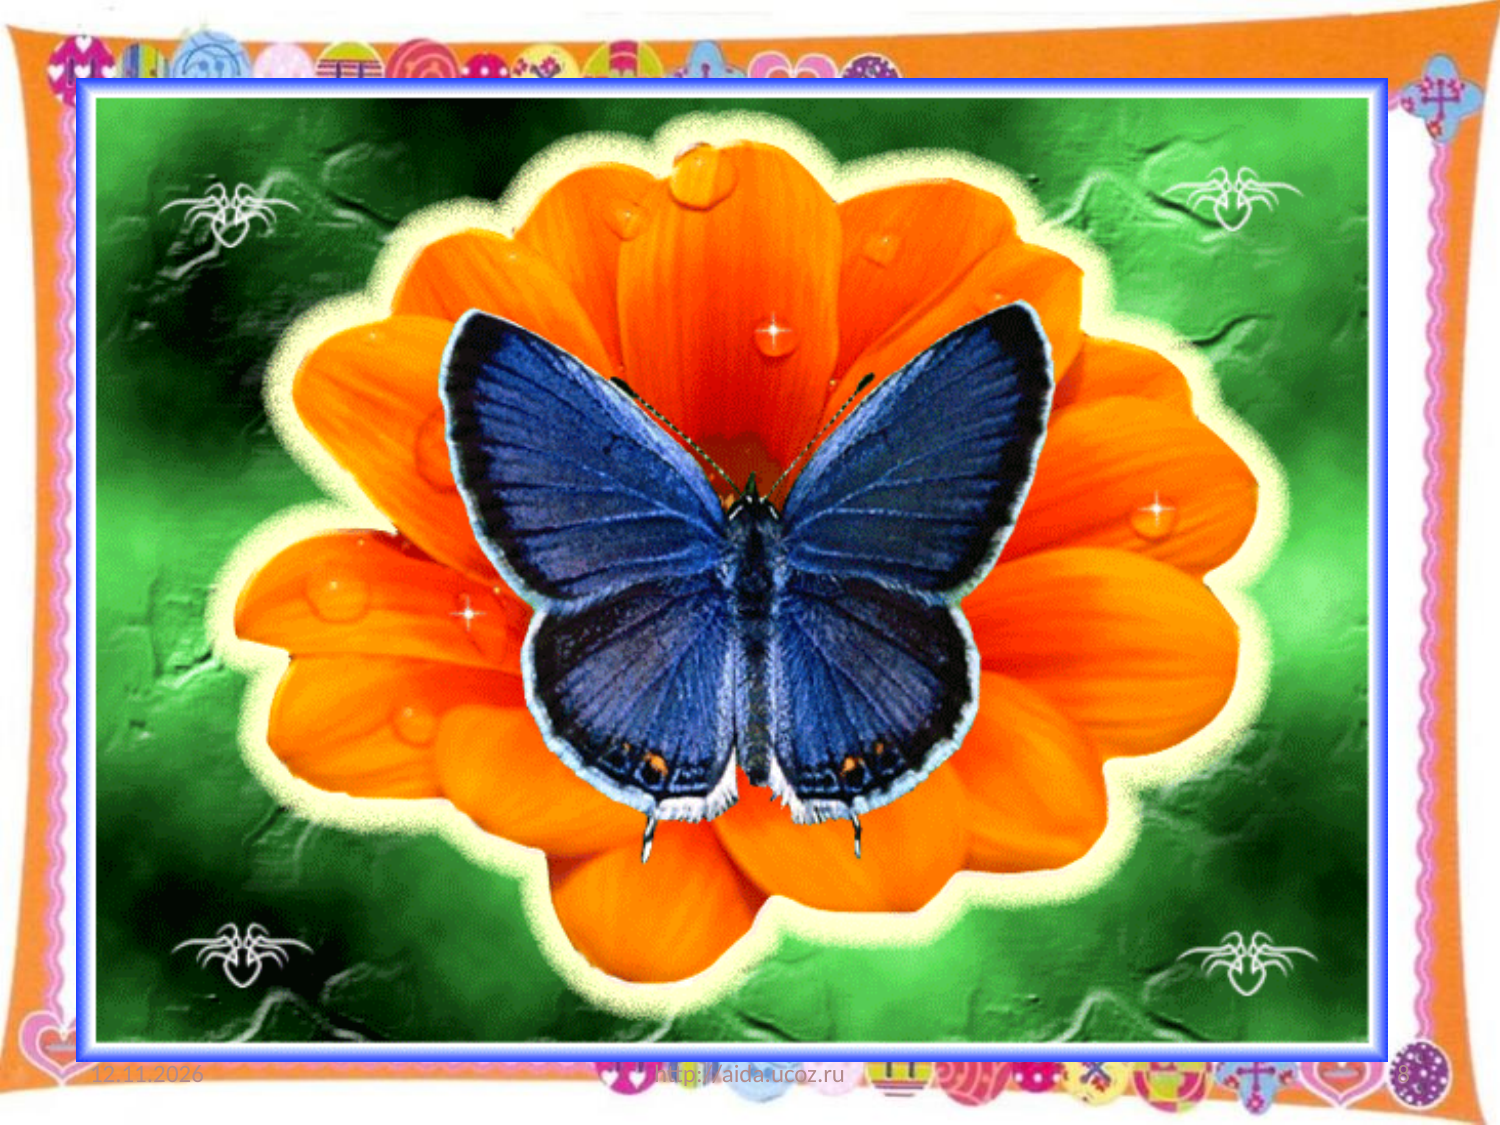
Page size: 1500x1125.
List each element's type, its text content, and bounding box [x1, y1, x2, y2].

picture [0, 0, 1500, 1125]
footer http://aida.ucoz.ru [512, 1071, 988, 1103]
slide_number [75, 1070, 425, 1103]
slide_number 8 [1074, 1042, 1425, 1103]
